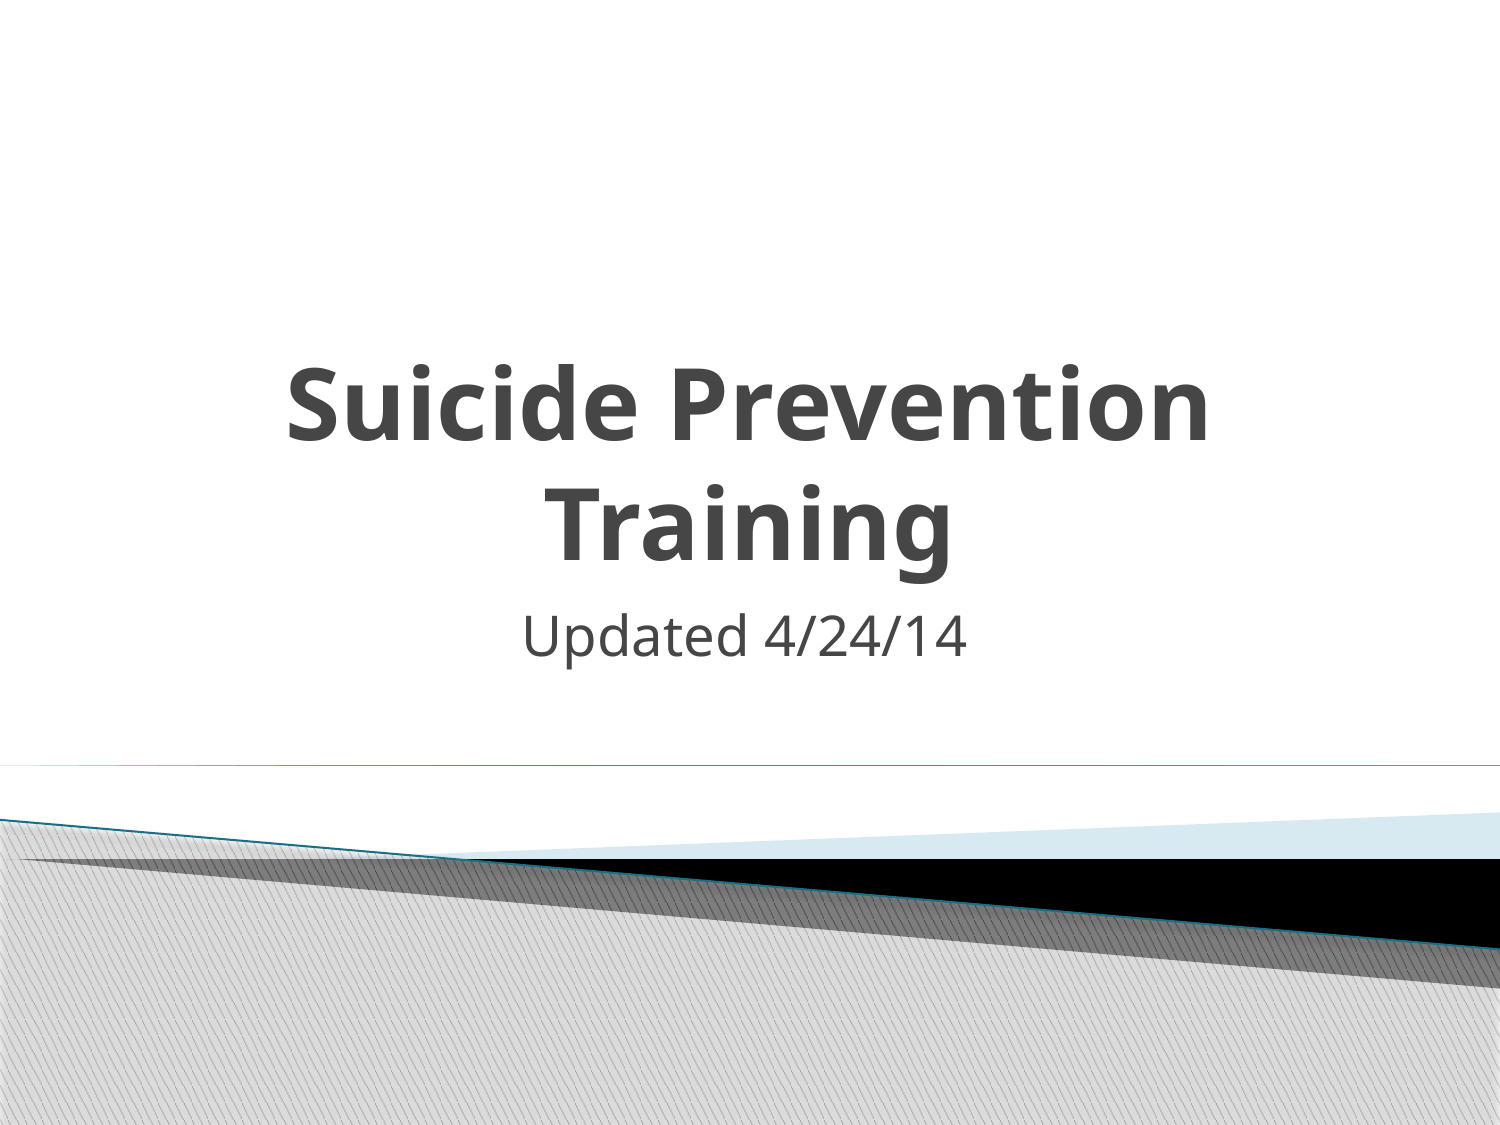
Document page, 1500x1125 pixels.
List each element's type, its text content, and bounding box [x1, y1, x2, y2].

picture [5, 859, 1500, 989]
title Suicide Prevention Training [112, 287, 1388, 588]
subtitle Updated 4/24/14 [112, 592, 1388, 790]
